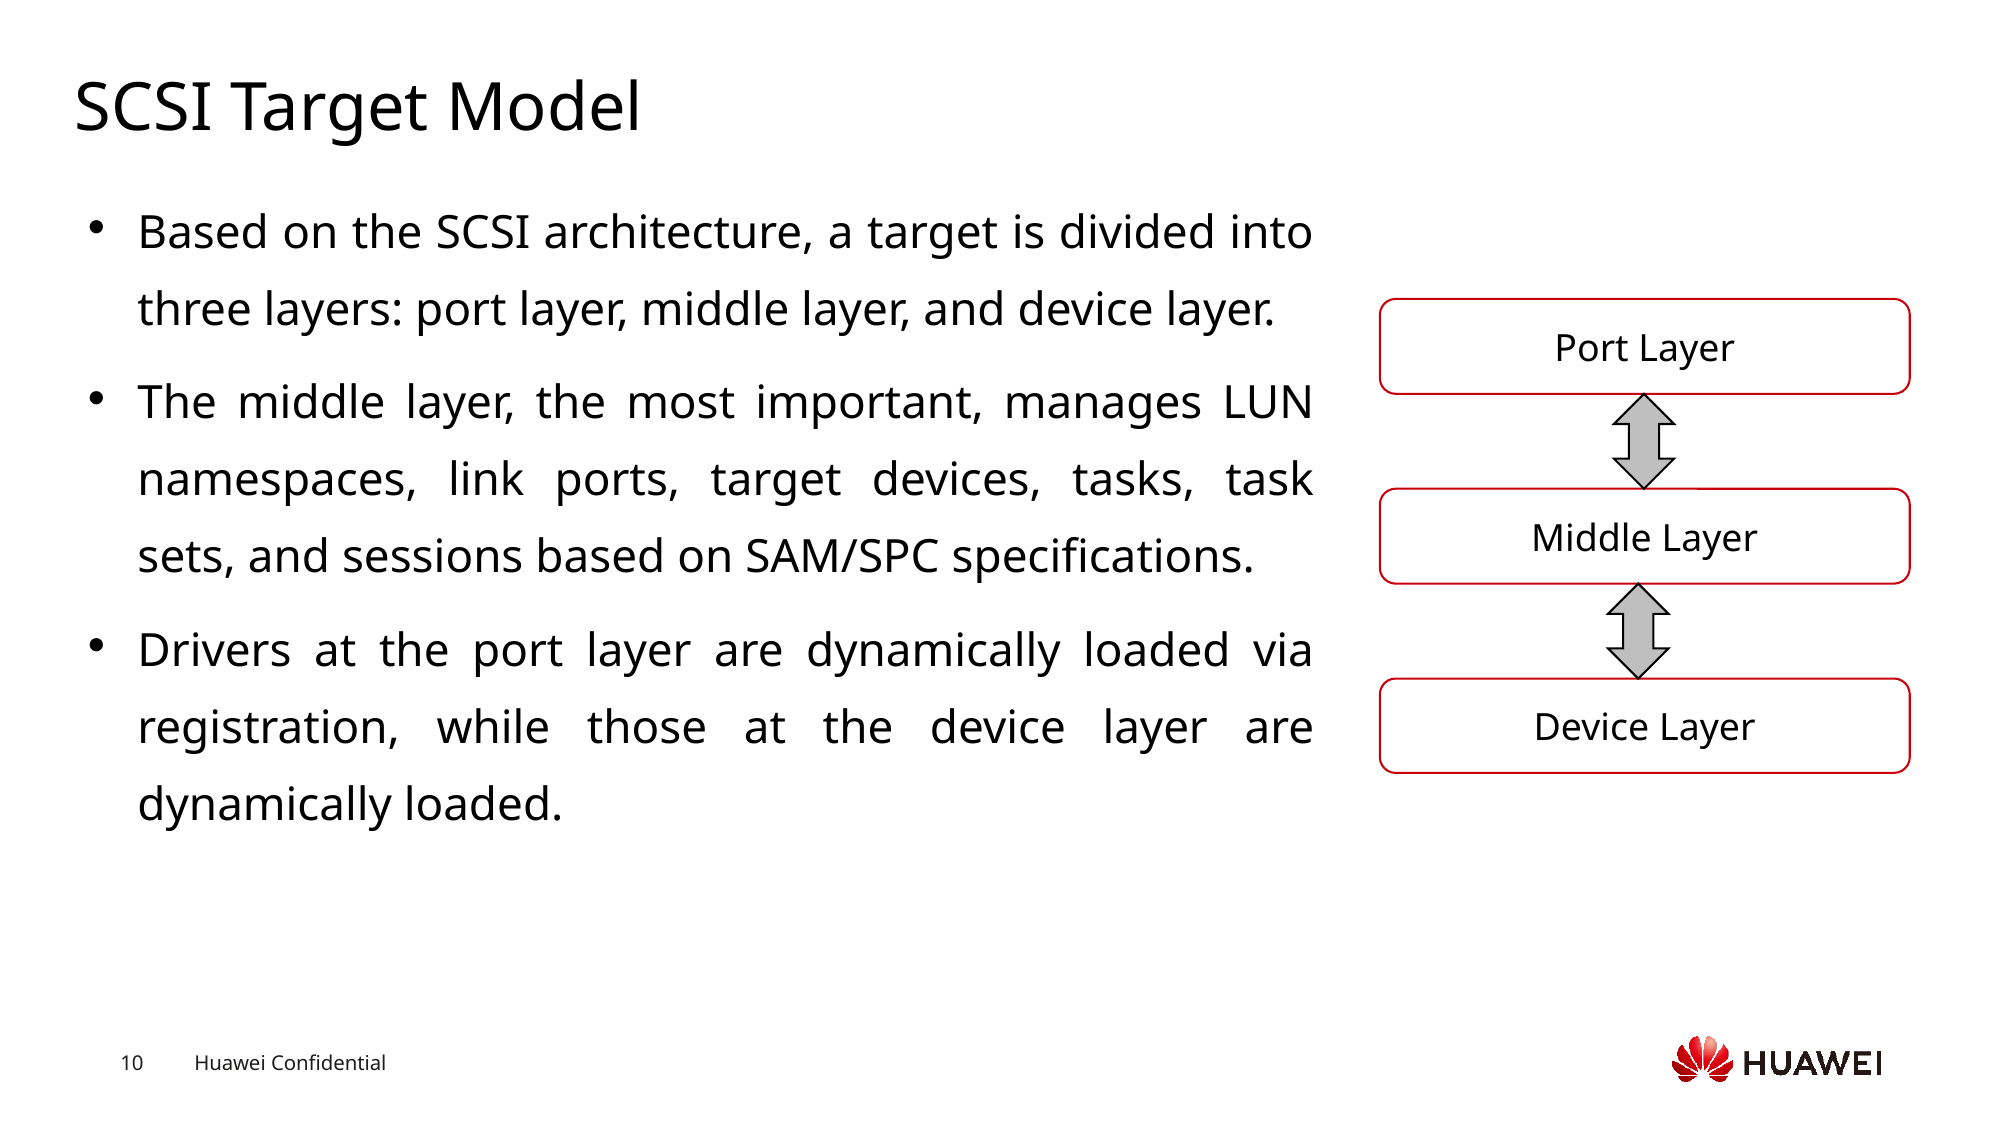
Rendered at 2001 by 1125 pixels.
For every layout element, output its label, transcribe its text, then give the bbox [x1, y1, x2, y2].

picture [1672, 1036, 1881, 1082]
title SCSI Target Model [74, 73, 1928, 155]
list Based on the SCSI architecture, a target is divided into three layers: port layer, middle layer, and device layer. The middle layer, the most important, manages LUN namespaces, link ports, target devices, tasks, task sets, and sessions based on SAM/SPC specifications. Drivers at the port layer are dynamically loaded via registration, while those at the device layer are dynamically loaded. [74, 173, 1329, 935]
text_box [1379, 298, 1910, 773]
